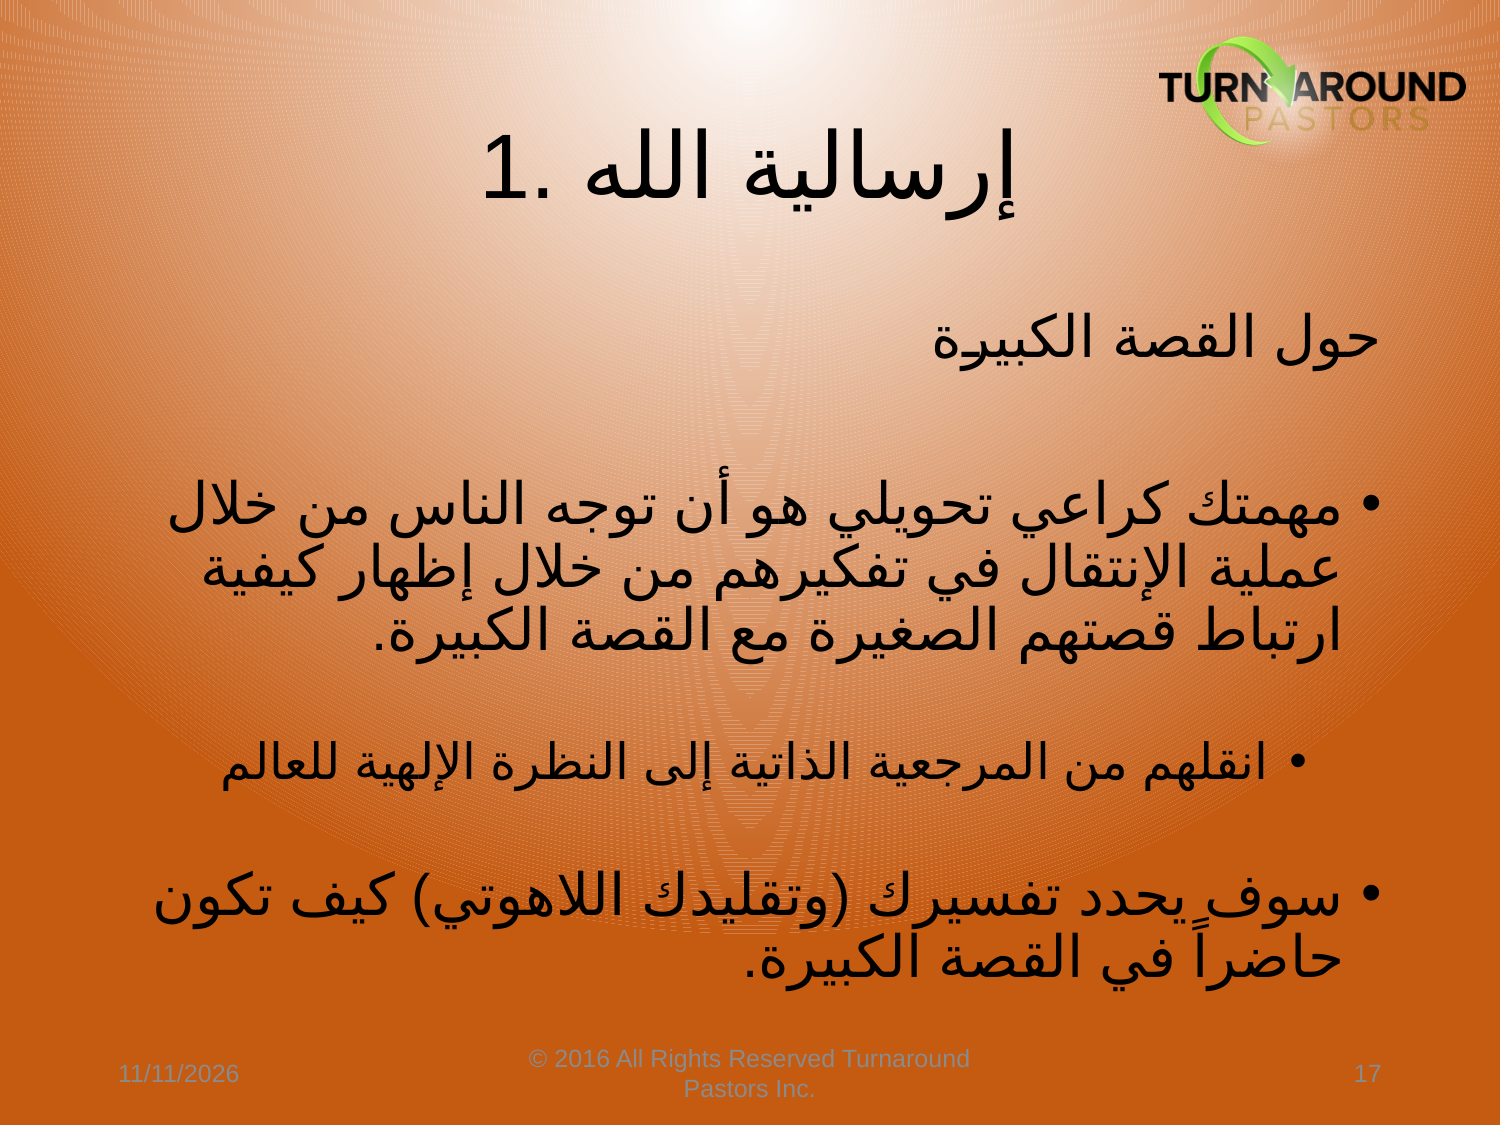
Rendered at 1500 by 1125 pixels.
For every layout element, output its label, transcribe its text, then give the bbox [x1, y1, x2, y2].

slide_number 17 [1059, 1042, 1397, 1103]
footer © 2016 All Rights Reserved Turnaround Pastors Inc. [496, 1042, 1004, 1103]
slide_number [103, 1042, 441, 1103]
list حول القصة الكبيرة مهمتك كراعي تحويلي هو أن توجه الناس من خلال عملية الإنتقال في تفكيرهم من خلال إظهار كيفية ارتباط قصتهم الصغيرة مع القصة الكبيرة. انقلهم من المرجعية الذاتية إلى النظرة الإلهية للعالم سوف يحدد تفسيرك (وتقليدك اللاهوتي) كيف تكون حاضراً في القصة الكبيرة. [103, 299, 1397, 1014]
title 1. إرسالية الله [103, 59, 1397, 278]
picture [1159, 34, 1466, 169]
